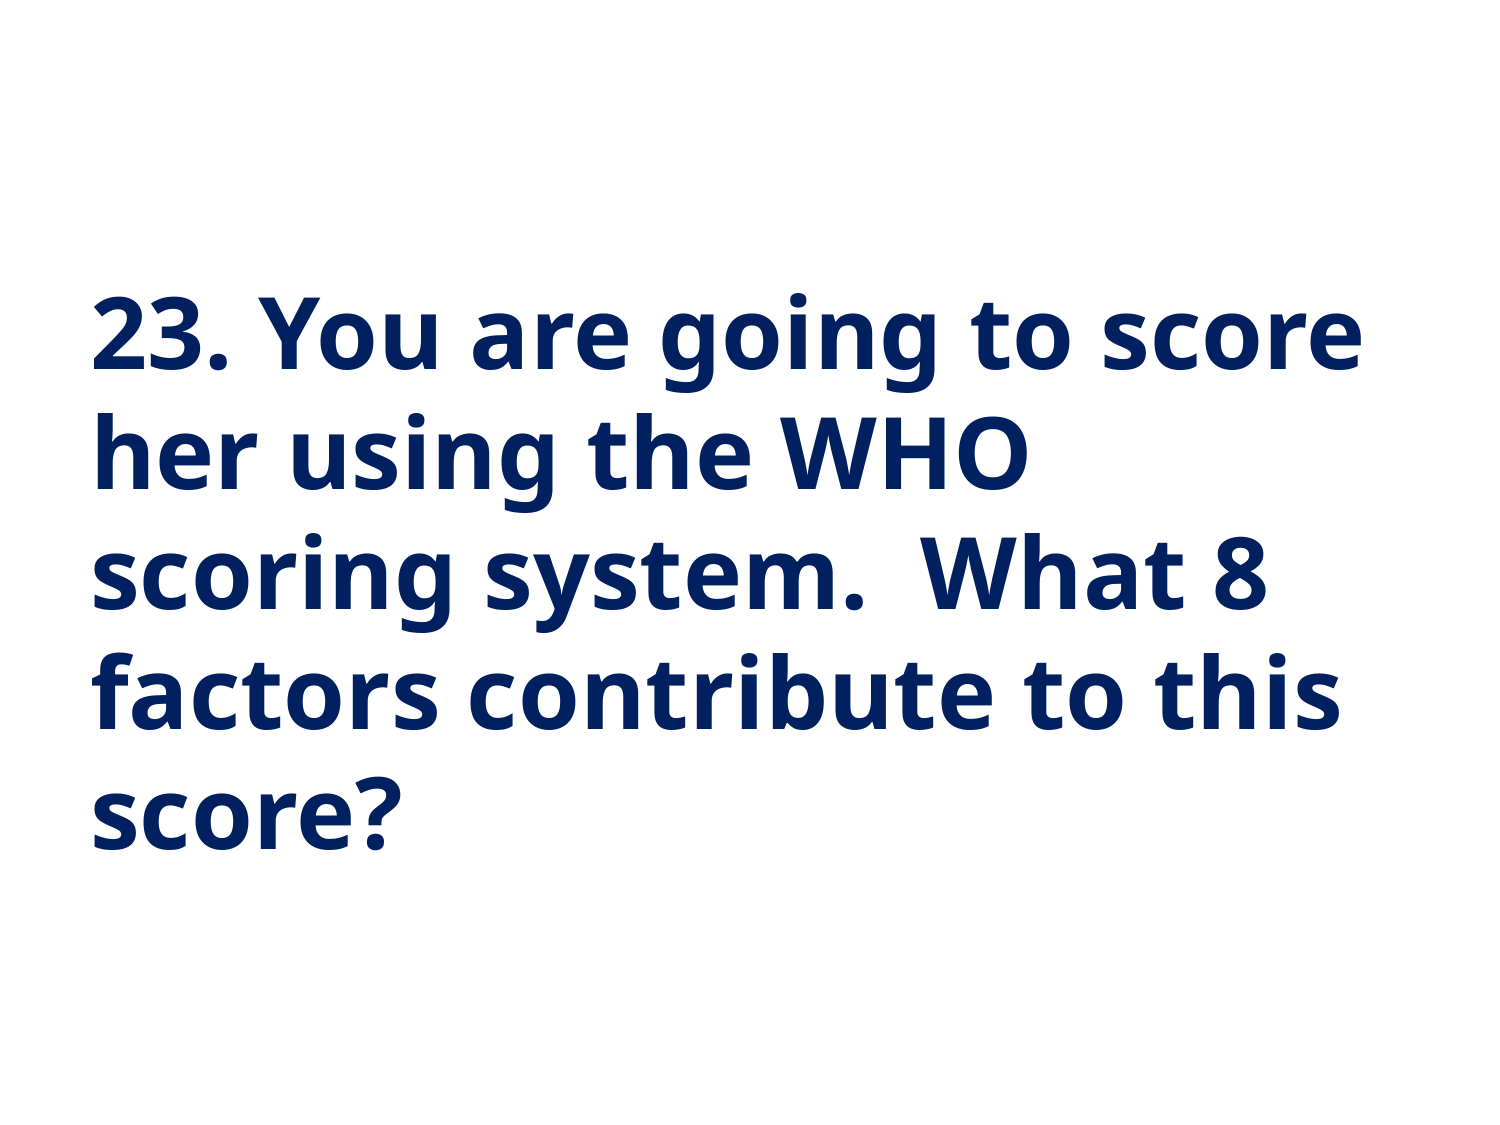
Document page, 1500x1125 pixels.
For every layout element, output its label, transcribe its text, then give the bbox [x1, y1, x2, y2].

list 23. You are going to score her using the WHO scoring system. What 8 factors contribute to this score? [75, 262, 1425, 1005]
